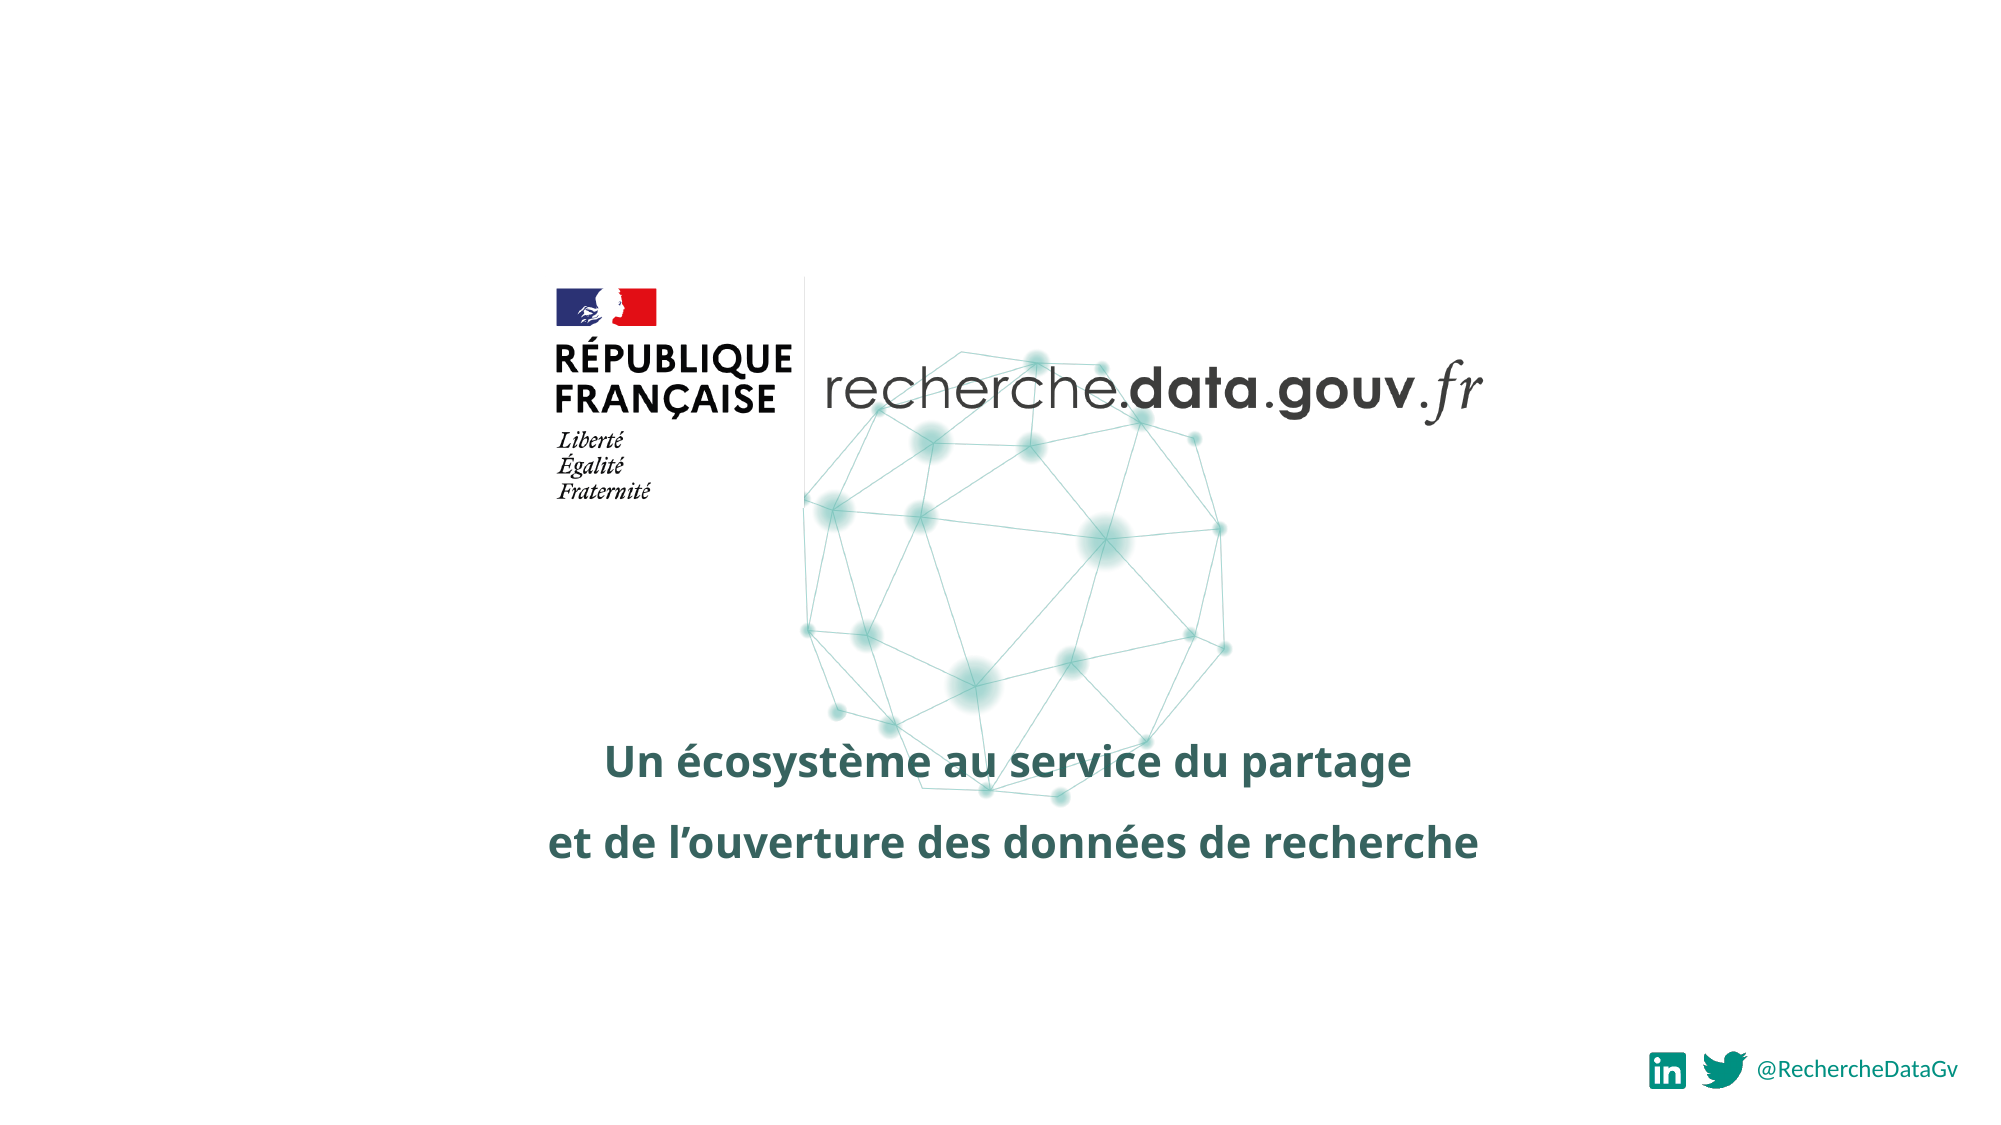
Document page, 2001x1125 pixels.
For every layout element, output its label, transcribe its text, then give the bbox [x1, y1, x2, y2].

picture [1646, 1049, 1689, 1092]
text_box Un écosystème au service du partage et de l’ouverture des données de recherche [296, 728, 1732, 855]
picture [1700, 1049, 1749, 1092]
picture [543, 276, 1484, 808]
